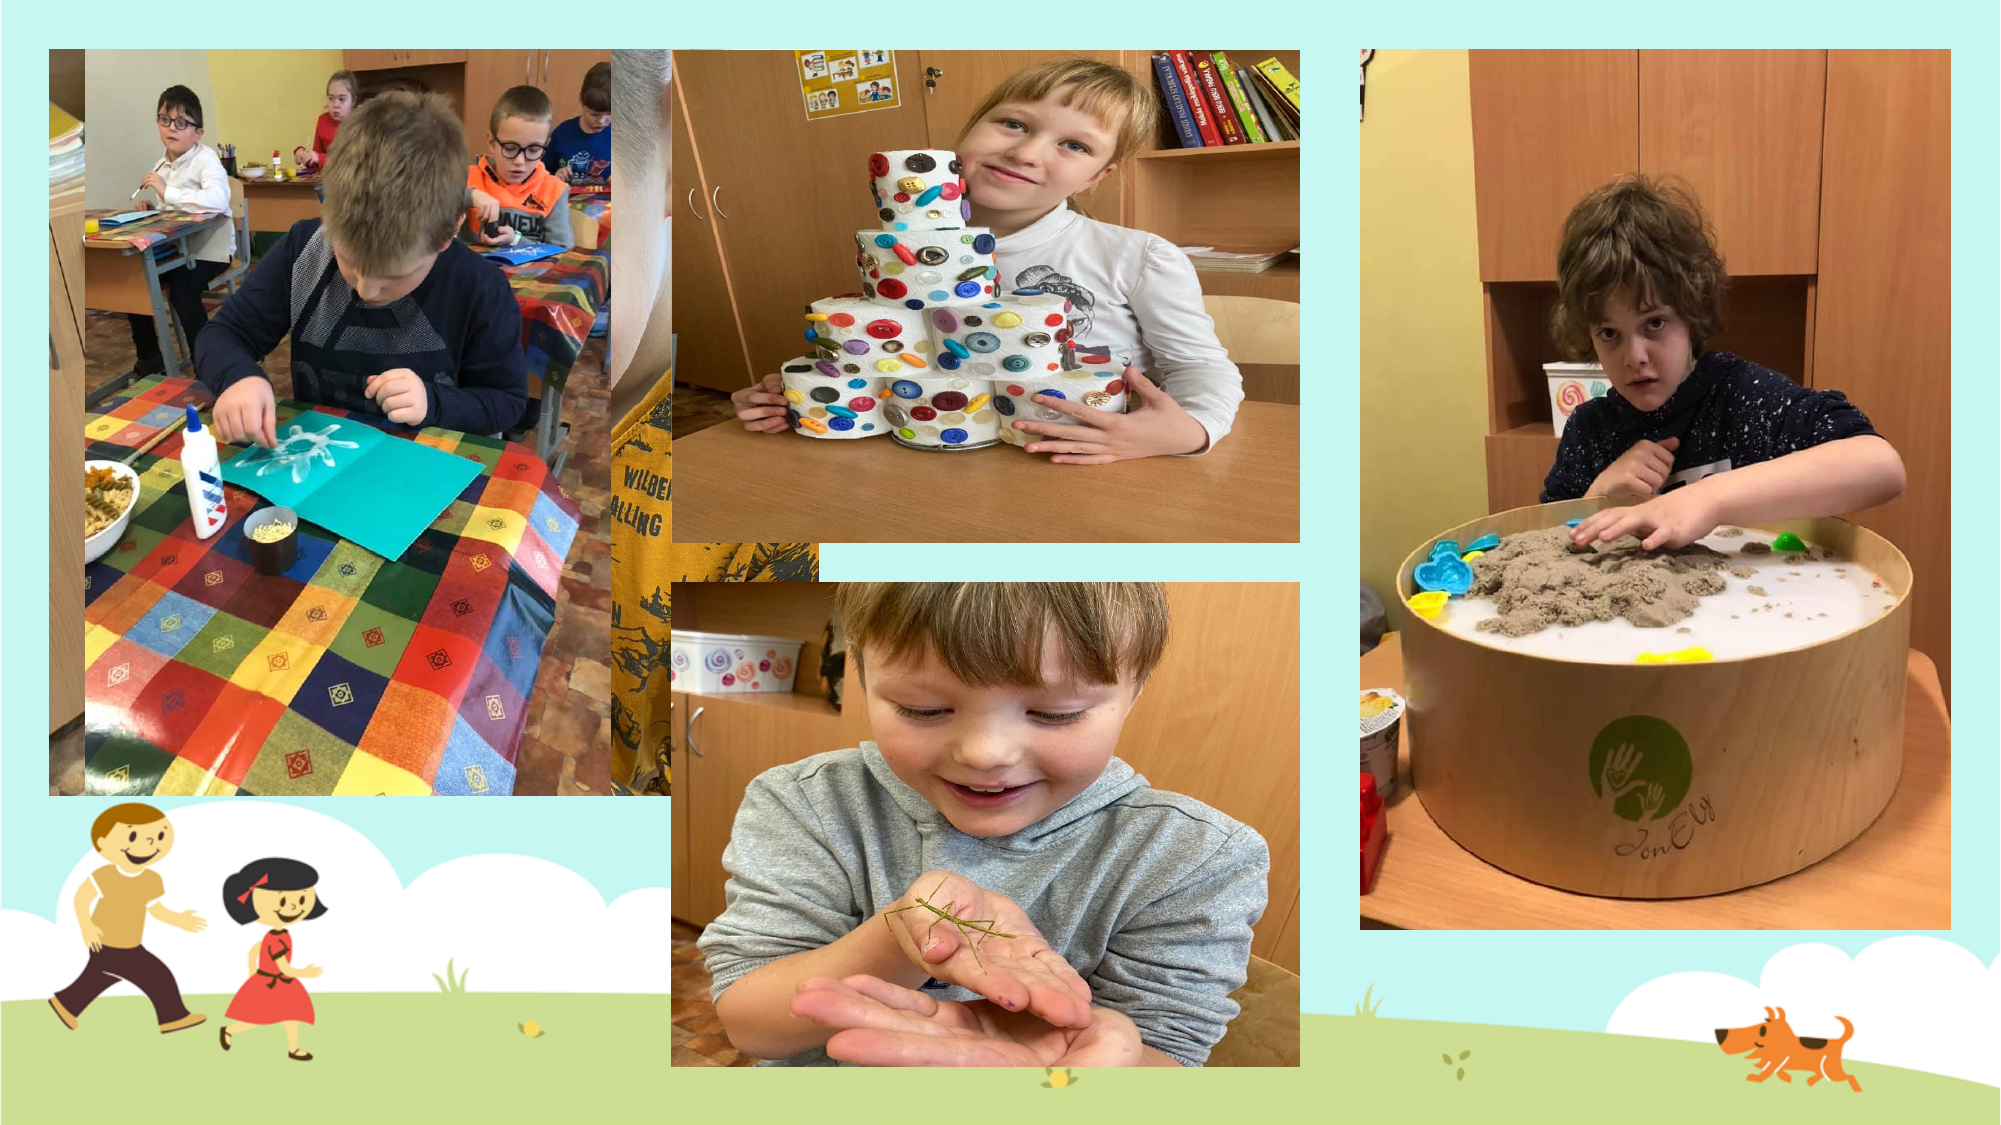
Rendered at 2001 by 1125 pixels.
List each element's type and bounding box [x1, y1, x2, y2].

list [611, 49, 739, 796]
list [49, 49, 85, 796]
picture [0, 0, 2001, 1125]
